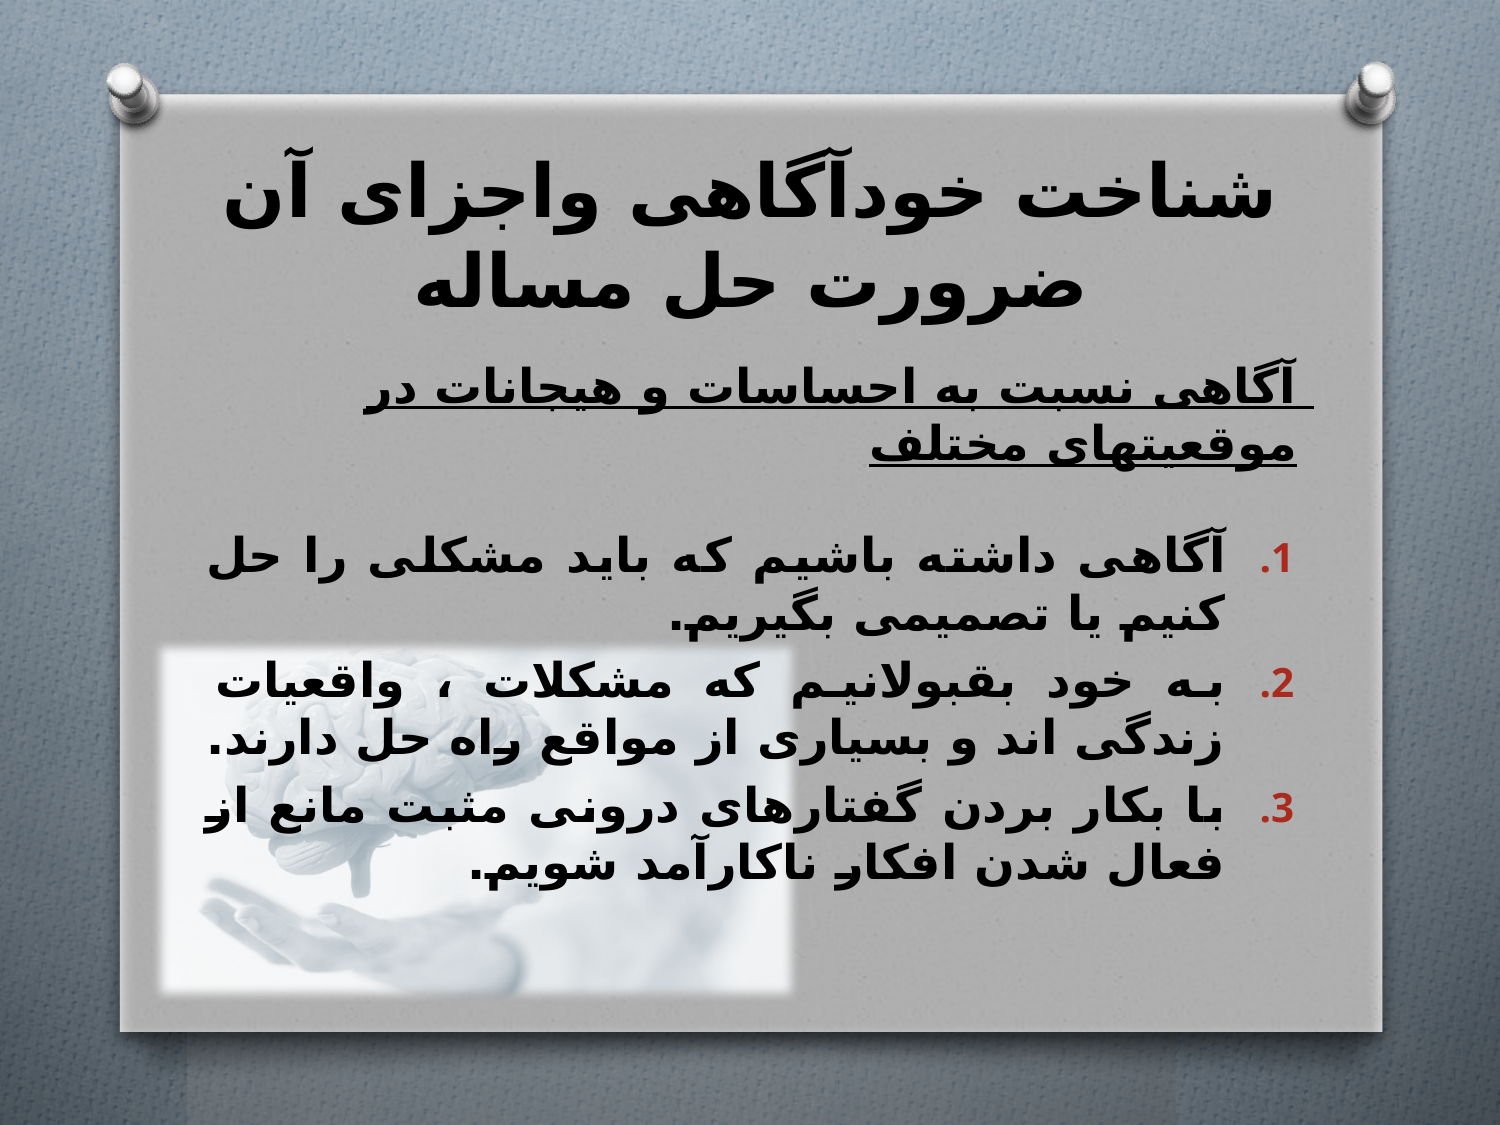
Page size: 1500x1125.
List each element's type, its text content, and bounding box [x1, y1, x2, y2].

title شناخت خودآگاهی واجزای آن ضرورت حل مساله [179, 134, 1323, 332]
picture [75, 29, 198, 153]
picture [1317, 35, 1439, 156]
list آگاهی نسبت به احساسات و هیجانات در موقعیتهای مختلف آگاهی داشته باشیم که باید مشکلی را حل کنیم یا تصمیمی بگیریم. به خود بقبولانیم که مشکلات ، واقعیات زندگی اند و بسیاری از مواقع راه حل دارند. با بکار بردن گفتارهای درونی مثبت مانع از فعال شدن افکار ناکارآمد شویم. [187, 347, 1313, 939]
picture [149, 637, 801, 1004]
